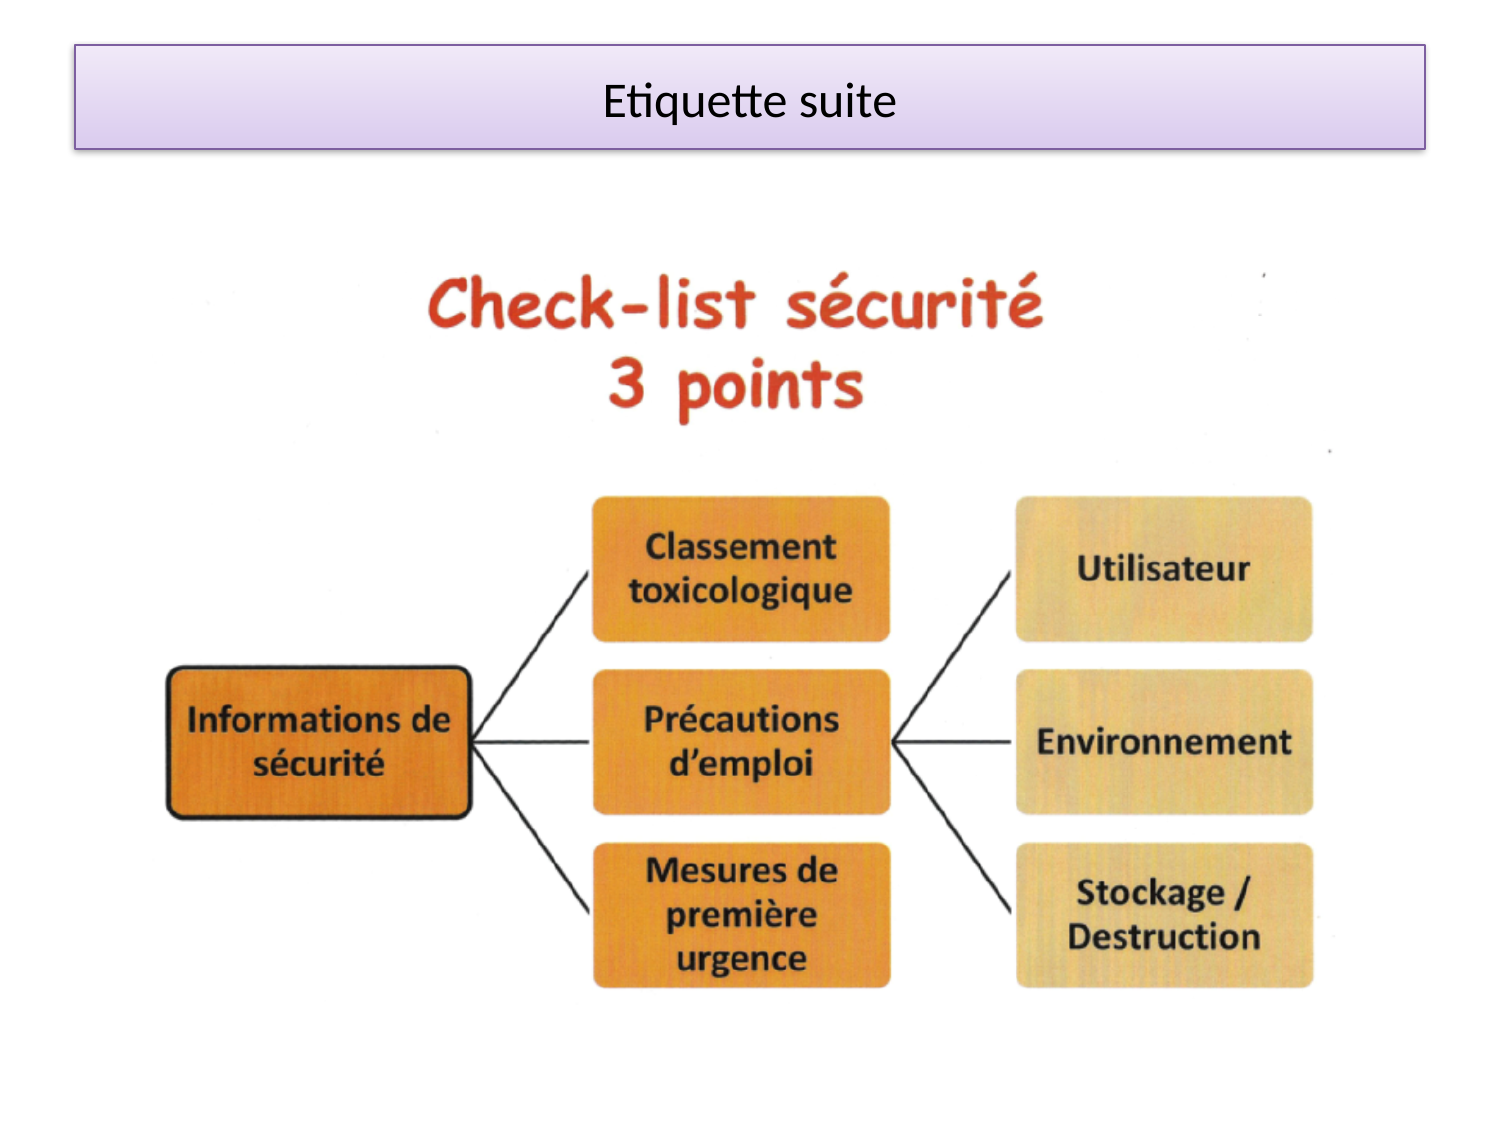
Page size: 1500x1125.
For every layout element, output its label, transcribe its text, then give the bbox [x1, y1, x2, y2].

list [147, 262, 1353, 1006]
title Etiquette suite [74, 44, 1426, 150]
